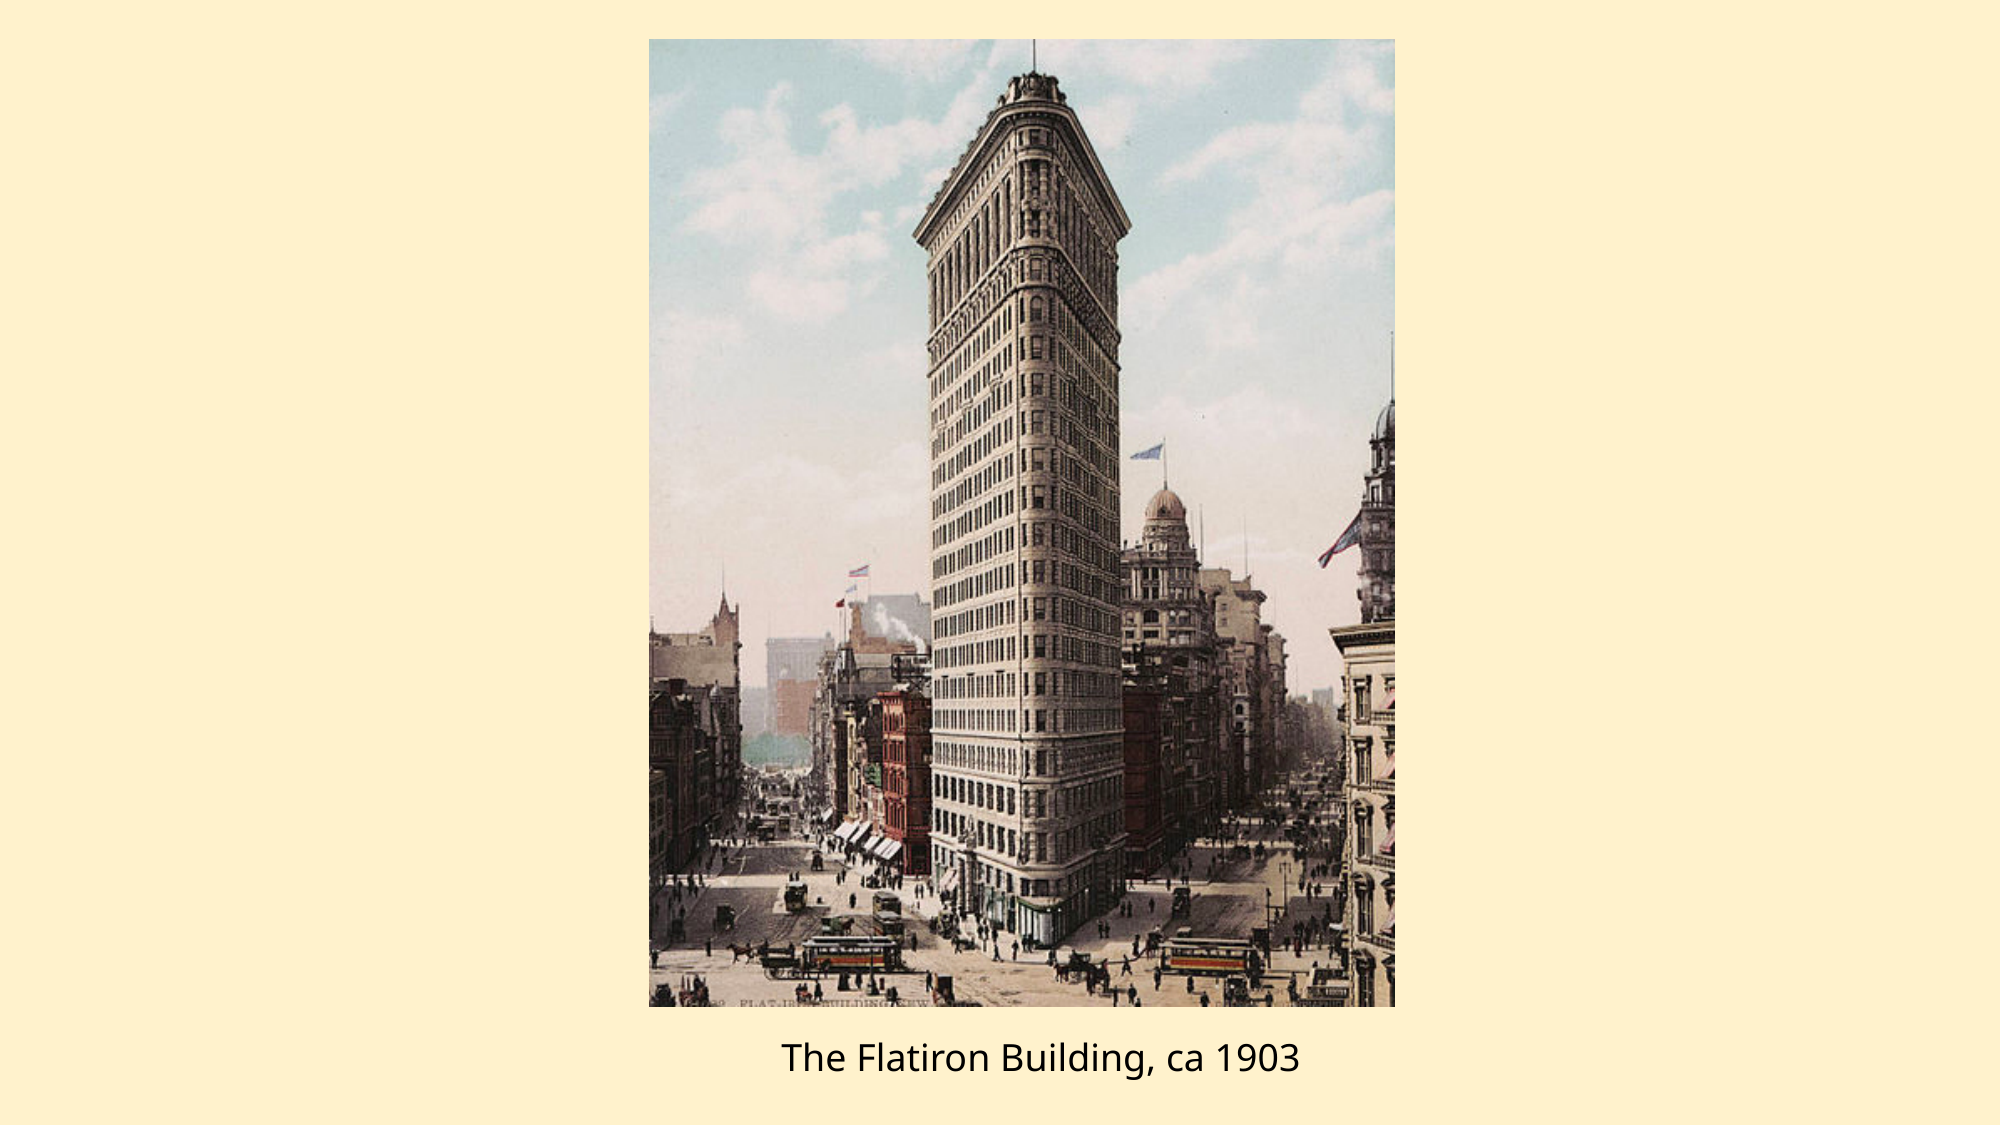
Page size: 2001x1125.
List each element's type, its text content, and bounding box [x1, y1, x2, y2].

text_box The Flatiron Building, ca 1903 [766, 1026, 1316, 1087]
picture [649, 39, 1395, 1007]
